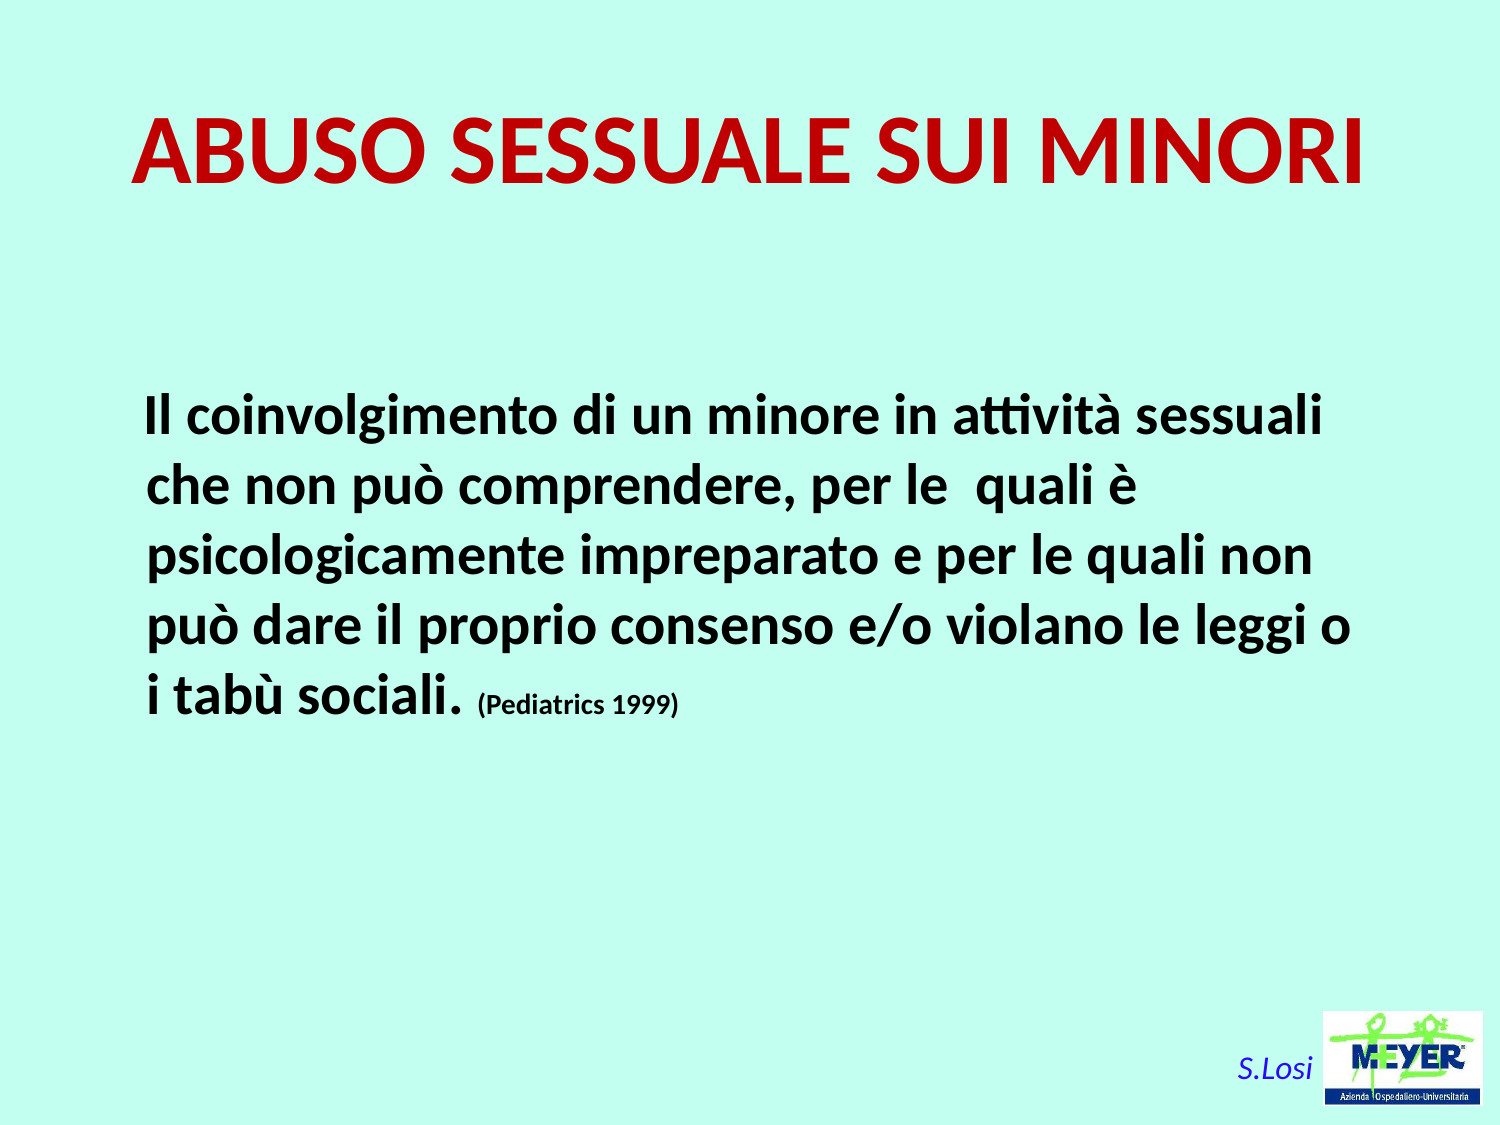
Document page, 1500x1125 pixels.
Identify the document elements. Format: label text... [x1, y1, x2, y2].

text_box Il coinvolgimento di un minore in attività sessuali che non può comprendere, per le quali è psicologicamente impreparato e per le quali non può dare il proprio consenso e/o violano le leggi o i tabù sociali. (Pediatrics 1999) [75, 368, 1376, 799]
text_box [1323, 1011, 1483, 1107]
text_box S.Losi [1223, 1038, 1318, 1094]
text_box ABUSO SESSUALE SUI MINORI [74, 45, 1425, 233]
